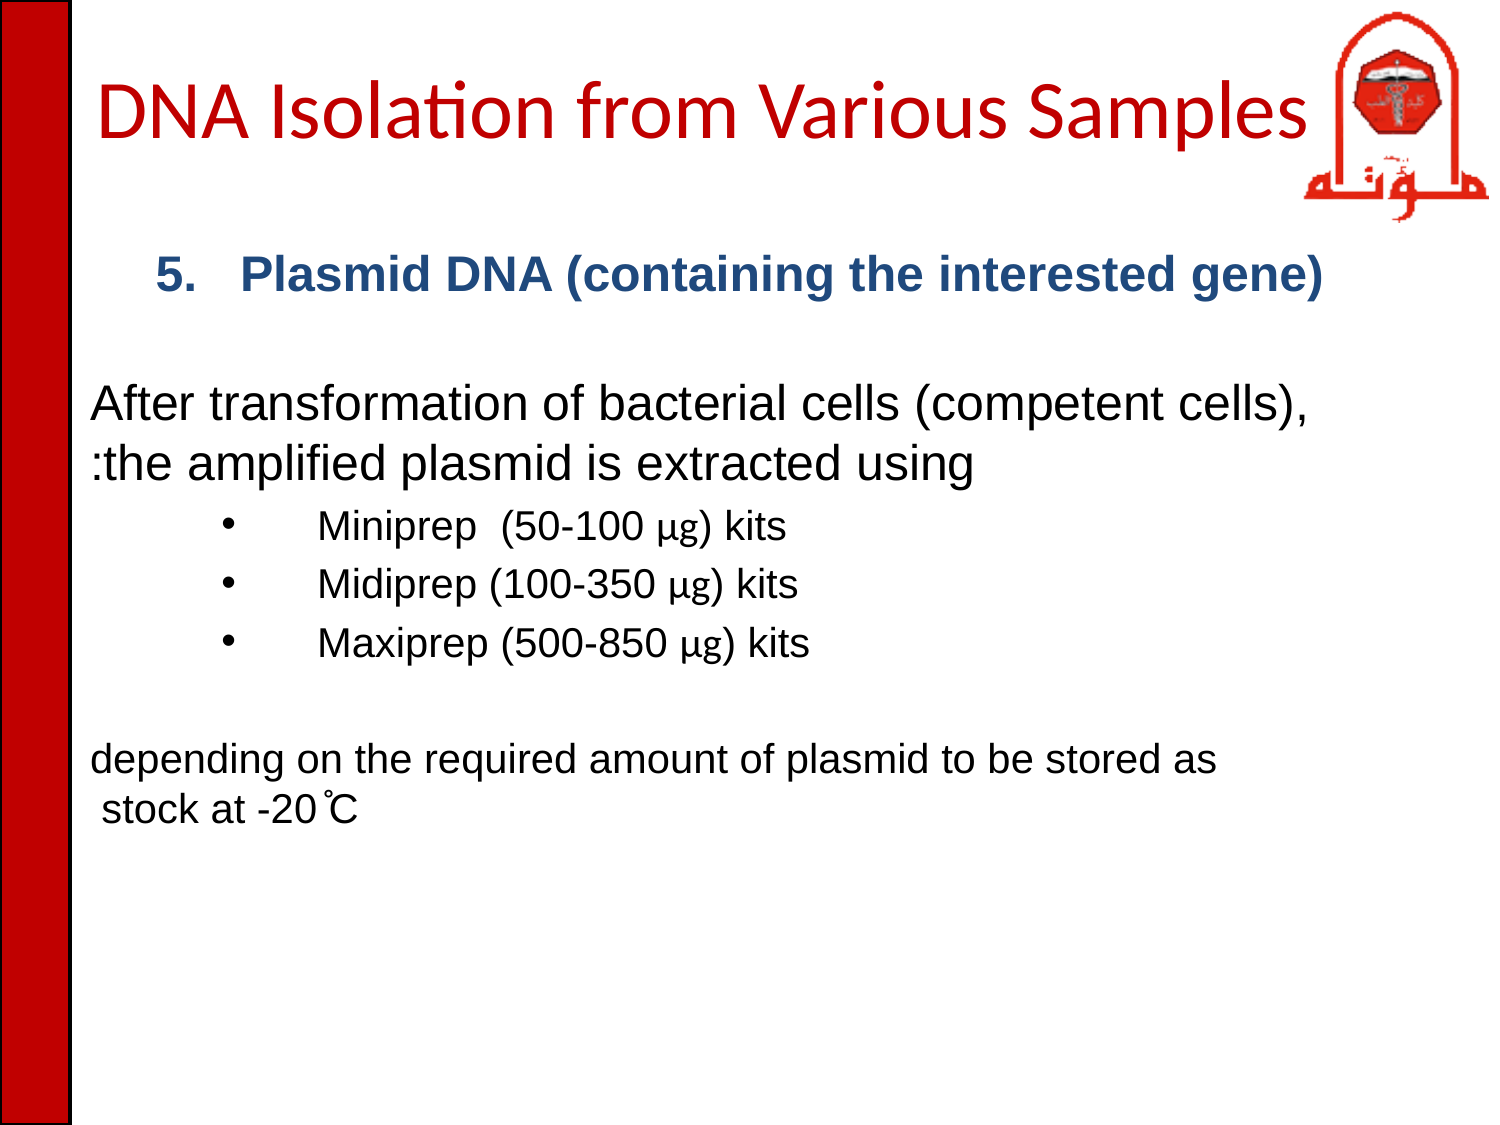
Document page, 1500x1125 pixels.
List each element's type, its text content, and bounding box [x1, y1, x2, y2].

picture [1300, 9, 1489, 223]
title DNA Isolation from Various Samples [72, 11, 1297, 200]
text_box [0, 0, 72, 1125]
list Plasmid DNA (containing the interested gene) After transformation of bacterial cells (competent cells), the amplified plasmid is extracted using: Miniprep (50-100 µg) kits Midiprep (100-350 µg) kits Maxiprep (500-850 µg) kits depending on the required amount of plasmid to be stored as stock at -20 ̊C [75, 234, 1500, 1125]
